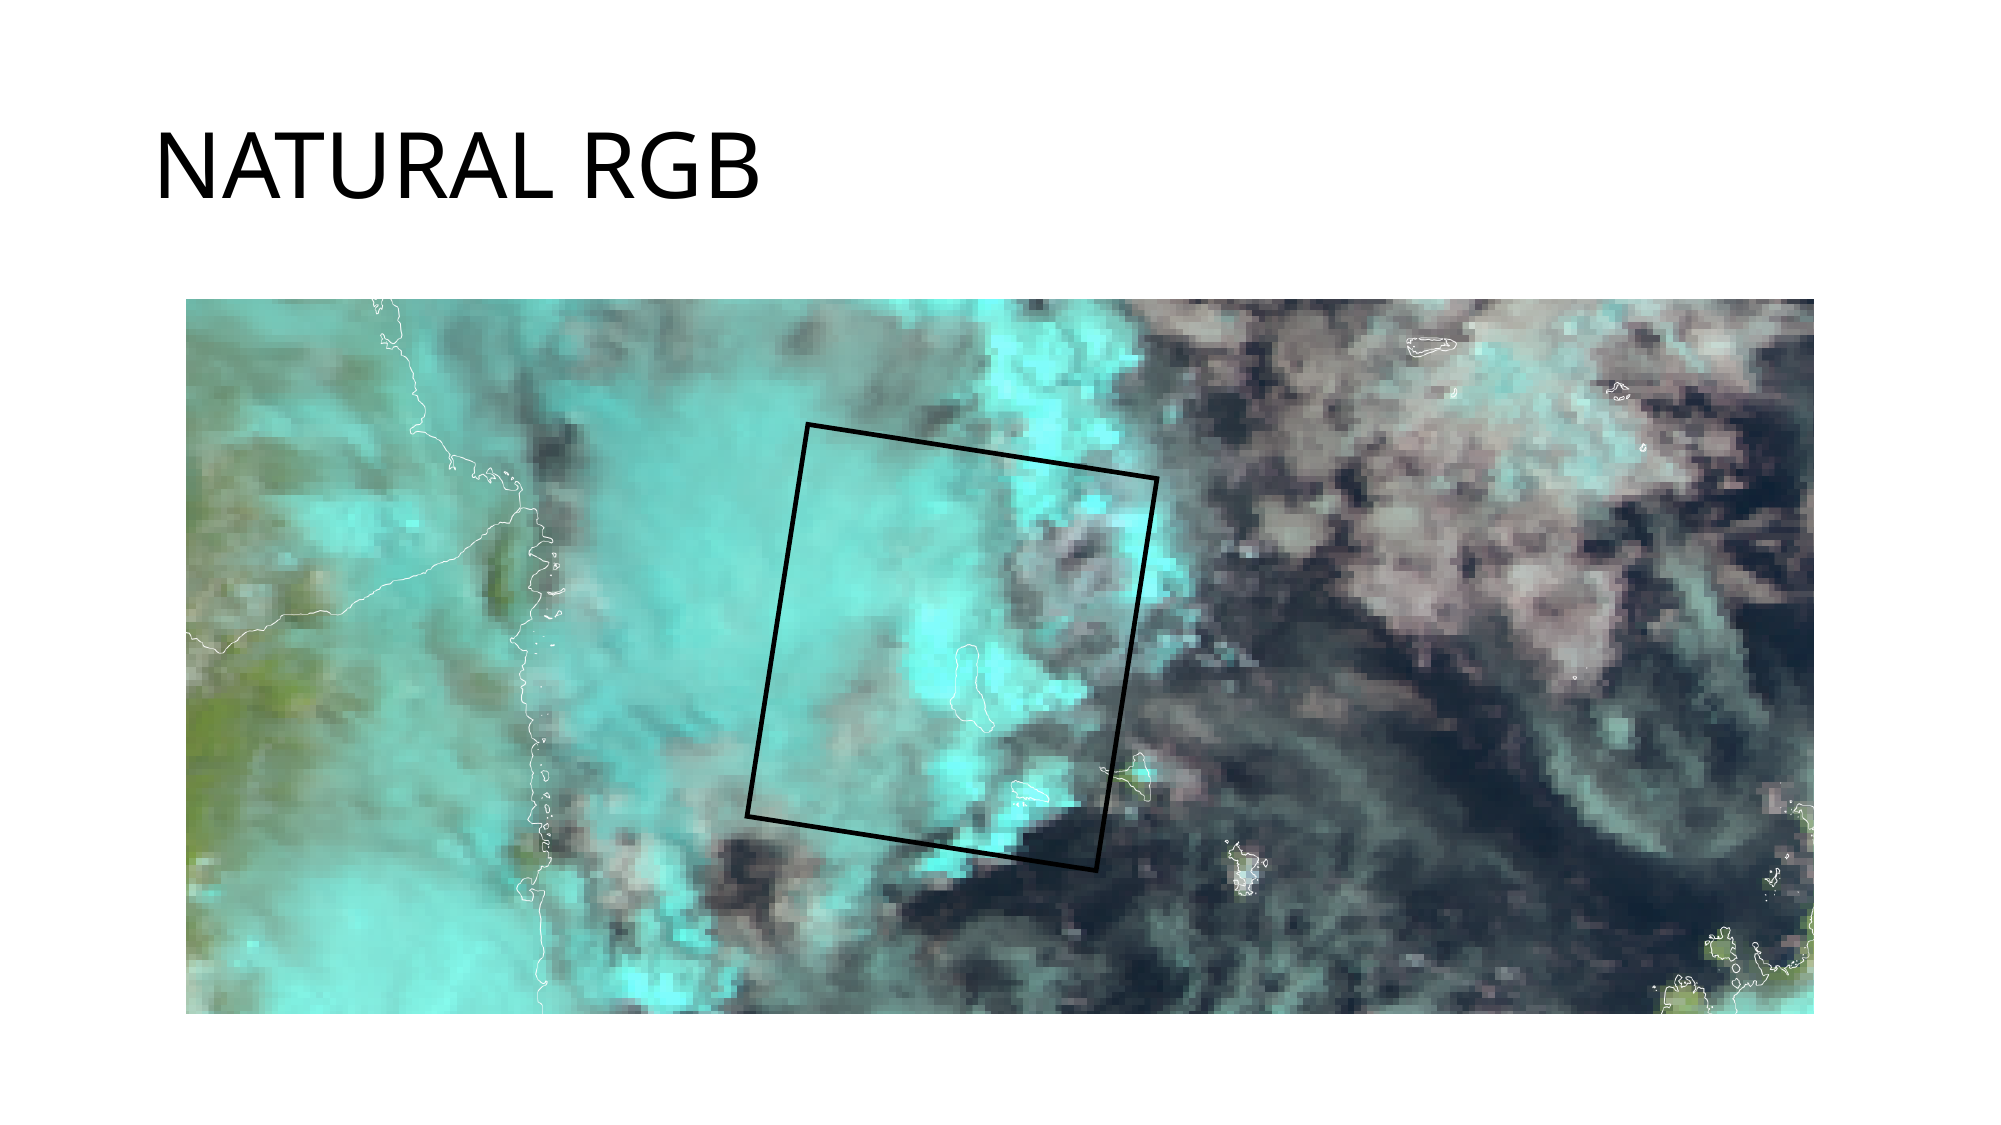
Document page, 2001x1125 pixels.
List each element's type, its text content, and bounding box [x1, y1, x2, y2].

title NATURAL RGB [137, 59, 1863, 278]
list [186, 299, 1814, 1014]
